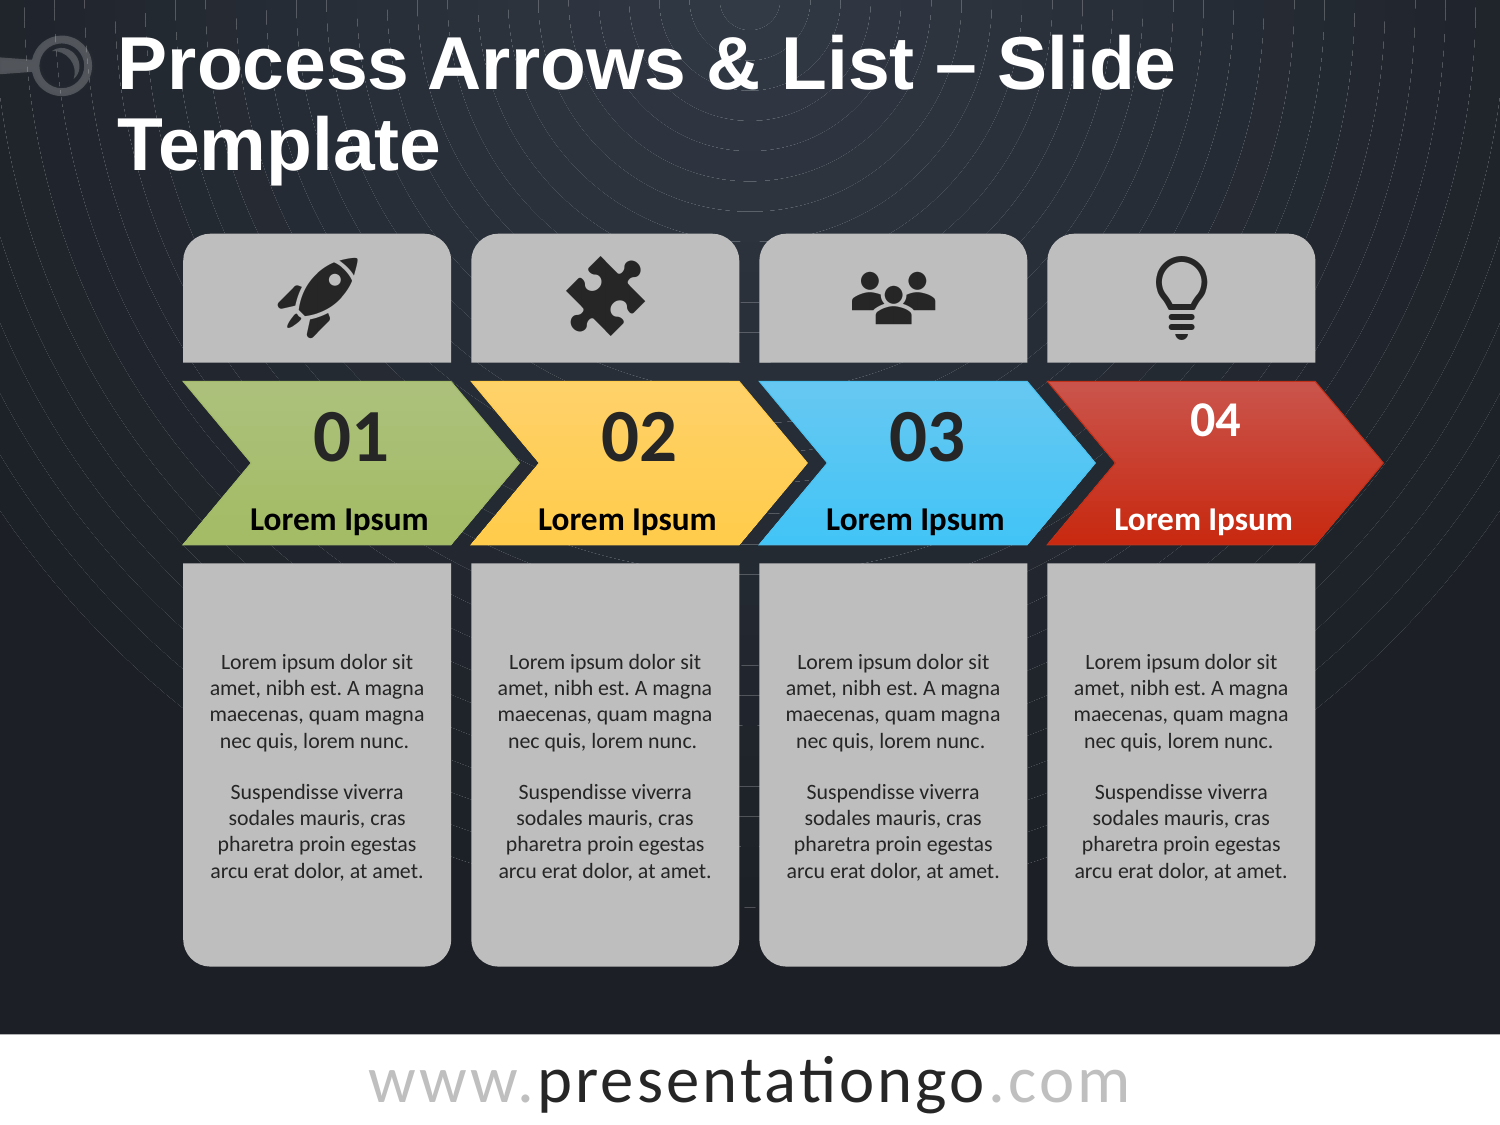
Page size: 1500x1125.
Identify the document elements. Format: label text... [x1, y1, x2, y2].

picture [270, 250, 365, 346]
text_box Lorem Ipsum [523, 489, 732, 544]
text_box 02 [470, 380, 808, 546]
text_box Lorem ipsum dolor sit amet, nibh est. A magna maecenas, quam magna nec quis, lorem nunc. Suspendisse viverra sodales mauris, cras pharetra proin egestas arcu erat dolor, at amet. [1046, 562, 1317, 968]
picture [558, 250, 653, 346]
text_box 04 [1046, 380, 1385, 546]
text_box 01 [181, 380, 521, 546]
text_box Lorem ipsum dolor sit amet, nibh est. A magna maecenas, quam magna nec quis, lorem nunc. Suspendisse viverra sodales mauris, cras pharetra proin egestas arcu erat dolor, at amet. [758, 562, 1029, 968]
text_box Lorem ipsum dolor sit amet, nibh est. A magna maecenas, quam magna nec quis, lorem nunc. Suspendisse viverra sodales mauris, cras pharetra proin egestas arcu erat dolor, at amet. [182, 562, 453, 968]
picture [846, 250, 941, 346]
text_box 03 [758, 380, 1096, 546]
text_box [182, 232, 453, 364]
text_box Lorem Ipsum [1099, 489, 1308, 544]
text_box Lorem Ipsum [811, 489, 1020, 544]
text_box [758, 232, 1029, 364]
text_box Lorem ipsum dolor sit amet, nibh est. A magna maecenas, quam magna nec quis, lorem nunc. Suspendisse viverra sodales mauris, cras pharetra proin egestas arcu erat dolor, at amet. [470, 562, 741, 968]
title Process Arrows & List – Slide Template [103, 17, 1500, 139]
text_box [1046, 232, 1317, 364]
picture [1134, 250, 1229, 346]
text_box [470, 232, 741, 364]
text_box Lorem Ipsum [235, 489, 444, 544]
